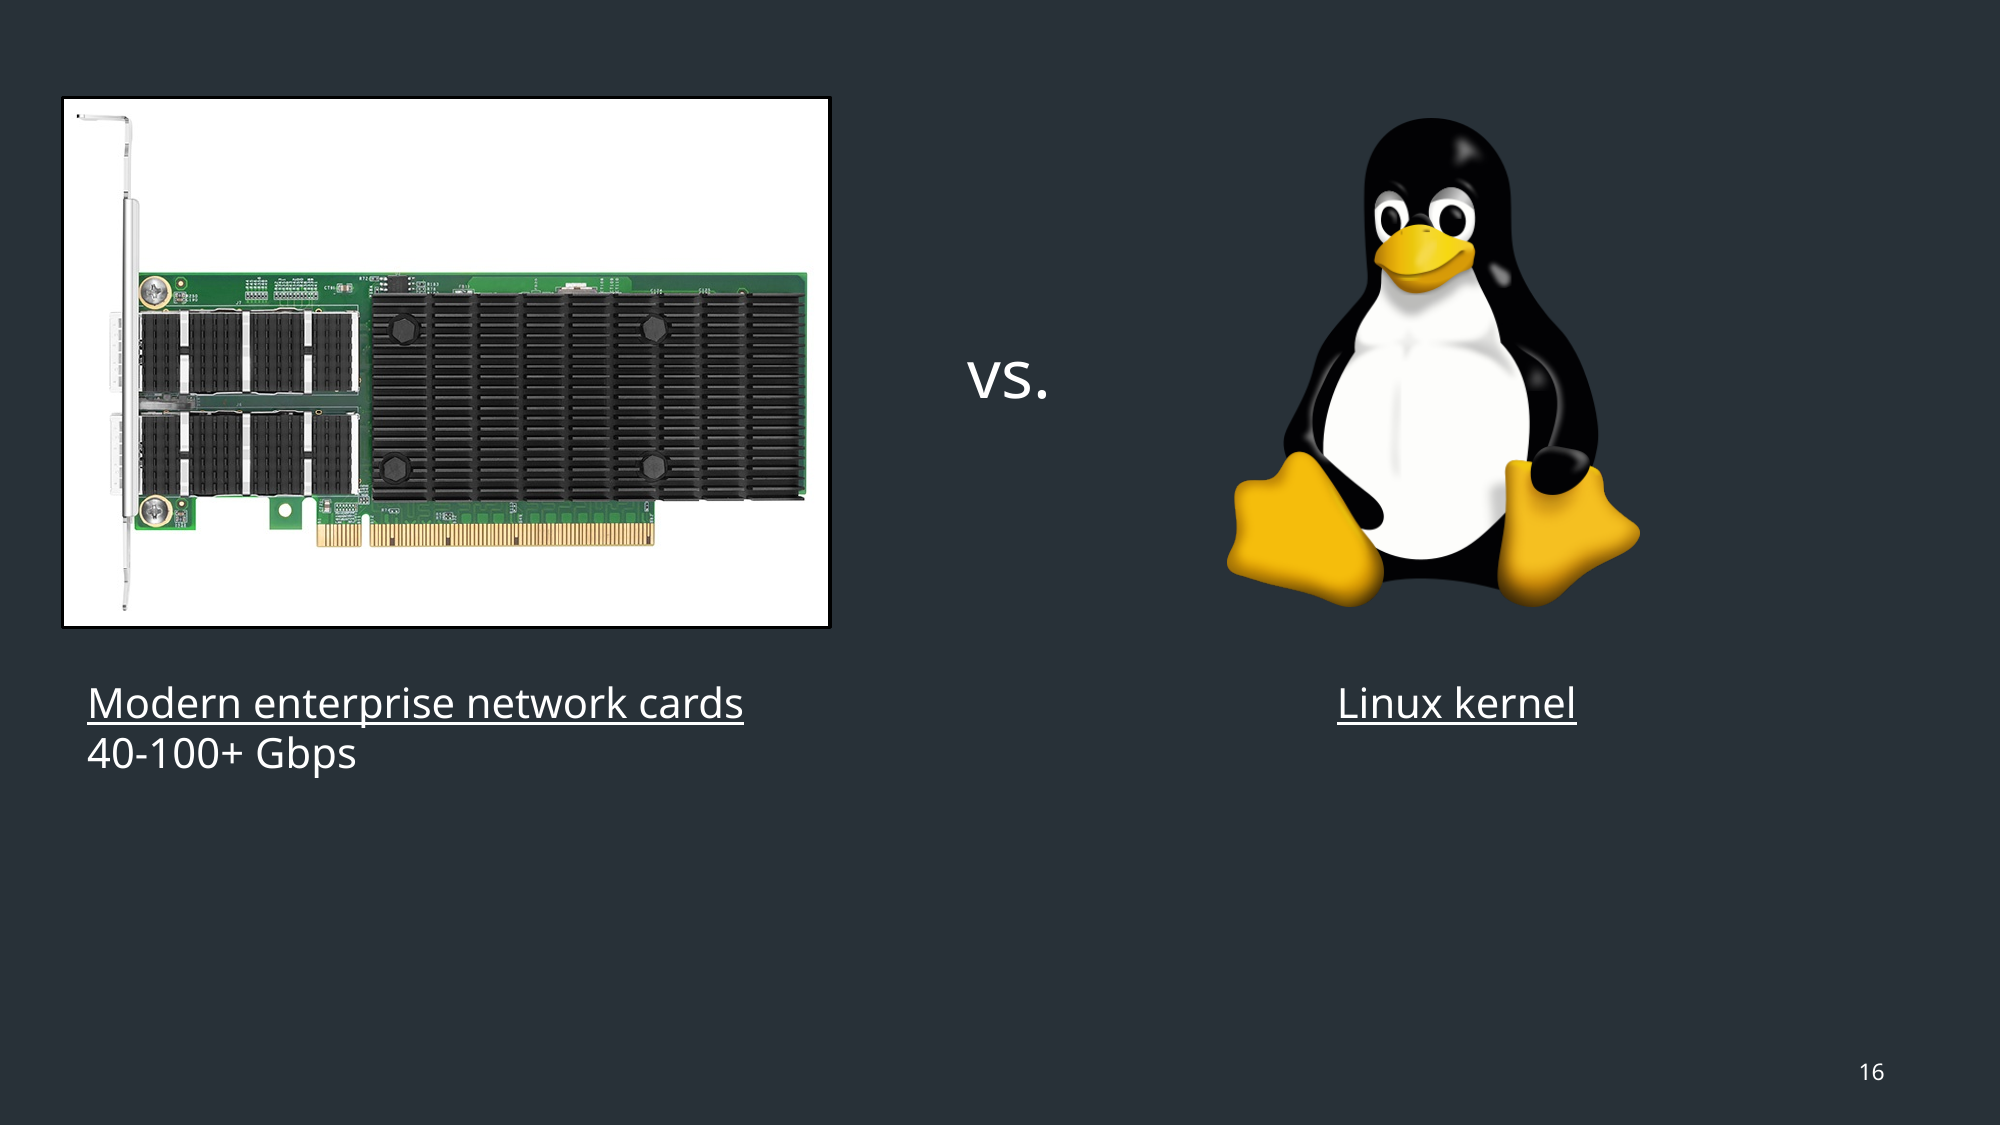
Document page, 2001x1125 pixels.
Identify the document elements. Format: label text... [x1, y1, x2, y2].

text_box vs. [953, 324, 1067, 419]
picture [63, 98, 829, 627]
picture [1227, 117, 1640, 607]
text_box Modern enterprise network cards 40-100+ Gbps [72, 669, 759, 785]
slide_number 16 [1433, 1042, 1900, 1103]
text_box Linux kernel [1322, 669, 1592, 735]
